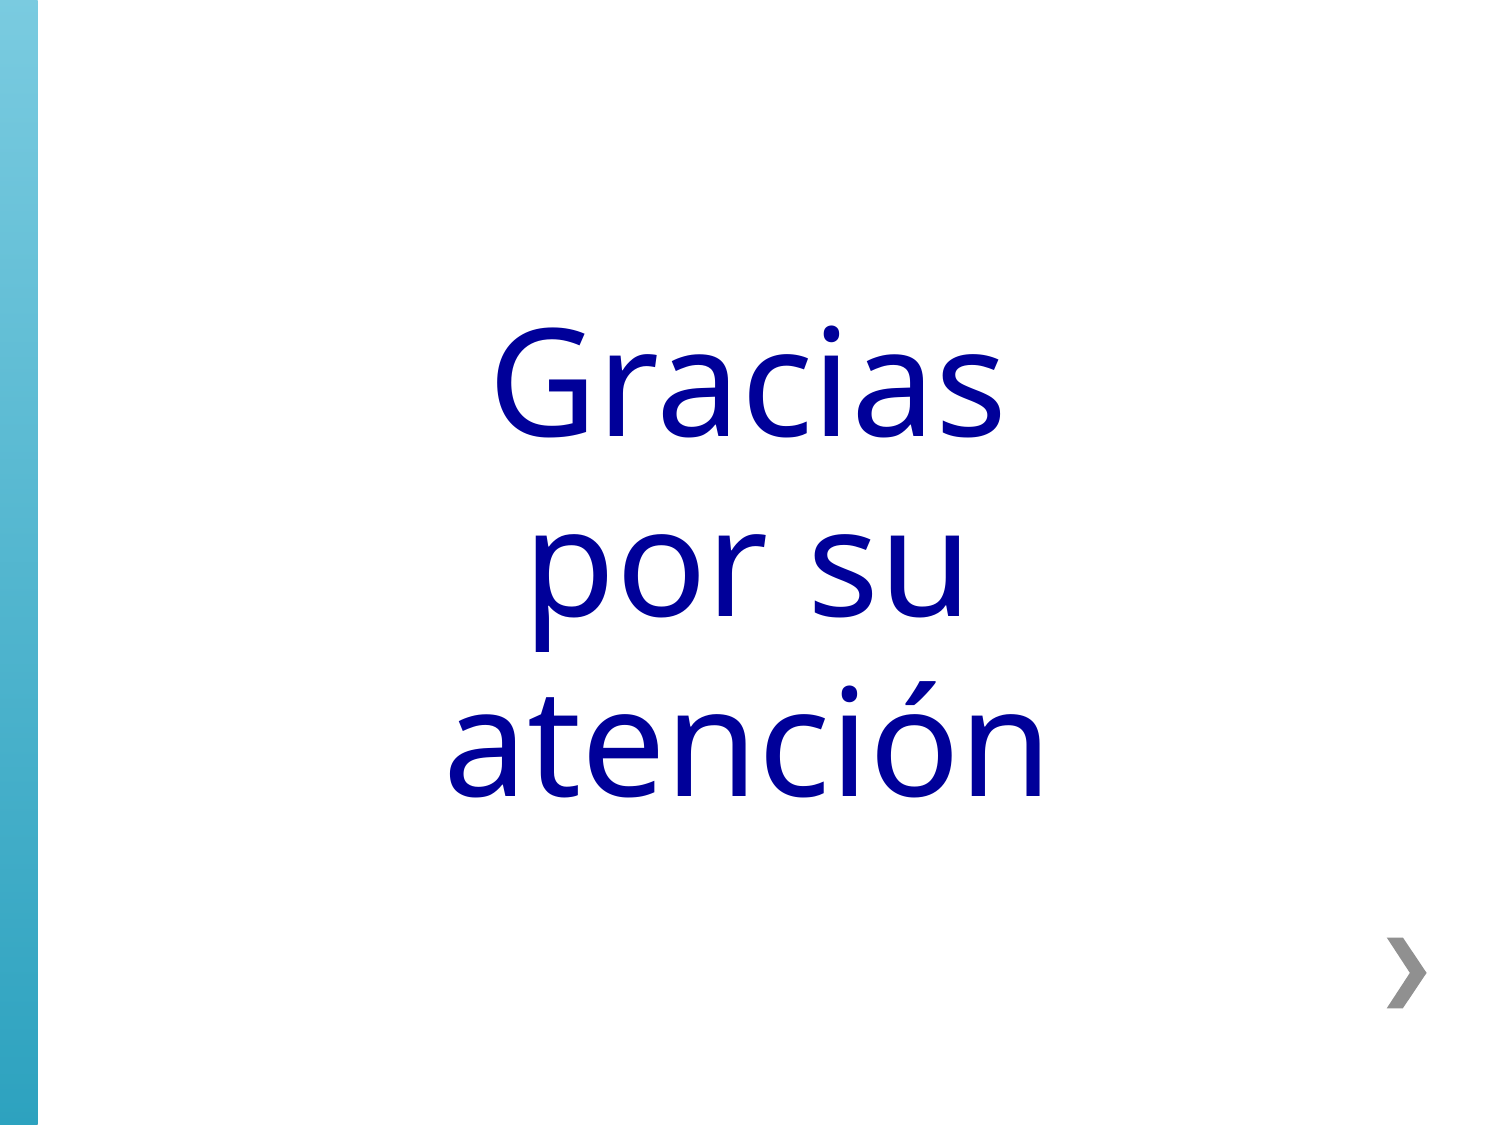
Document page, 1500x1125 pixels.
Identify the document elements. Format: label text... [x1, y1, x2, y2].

text_box Gracias por su atención [218, 278, 1317, 834]
